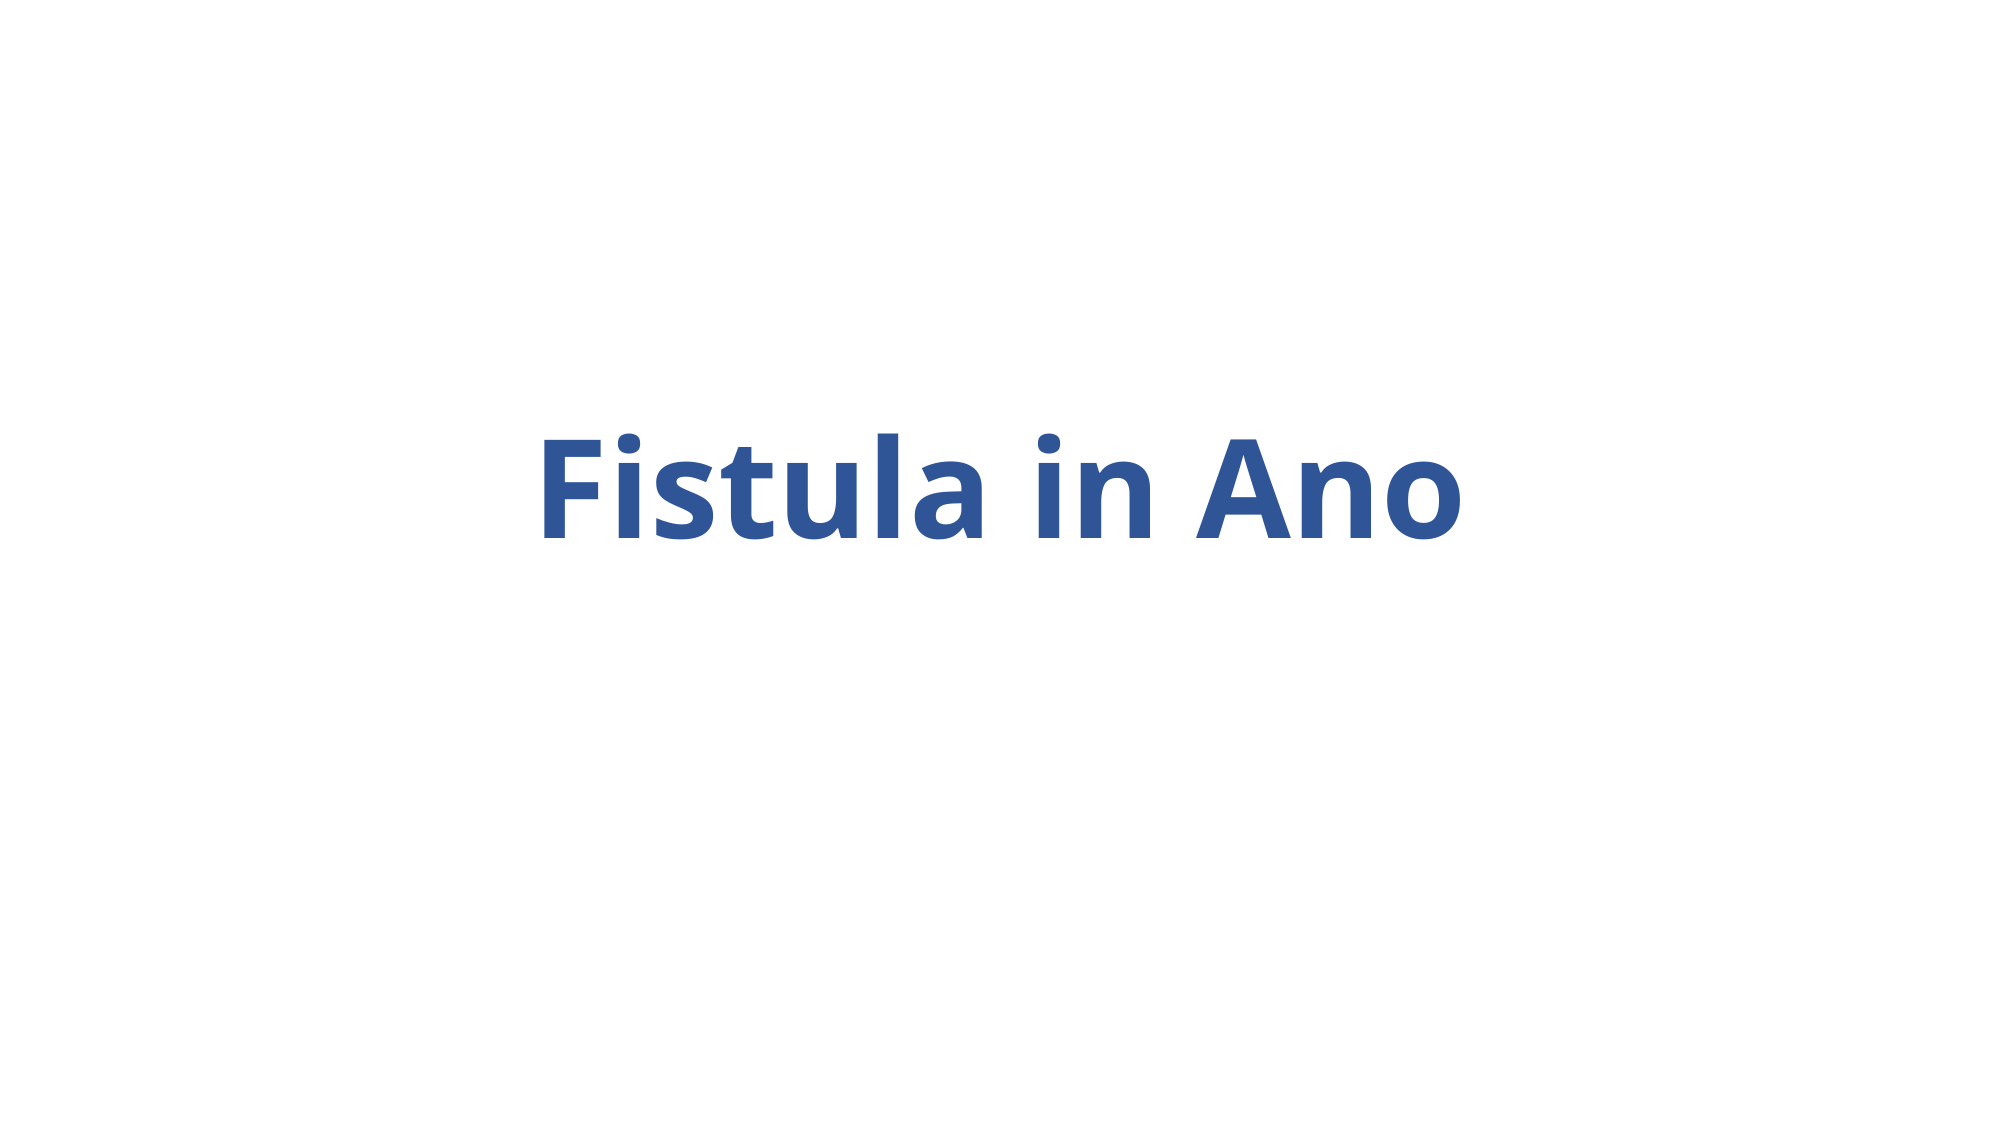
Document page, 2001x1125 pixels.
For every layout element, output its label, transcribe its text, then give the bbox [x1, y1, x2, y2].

title Fistula in Ano [249, 184, 1750, 576]
